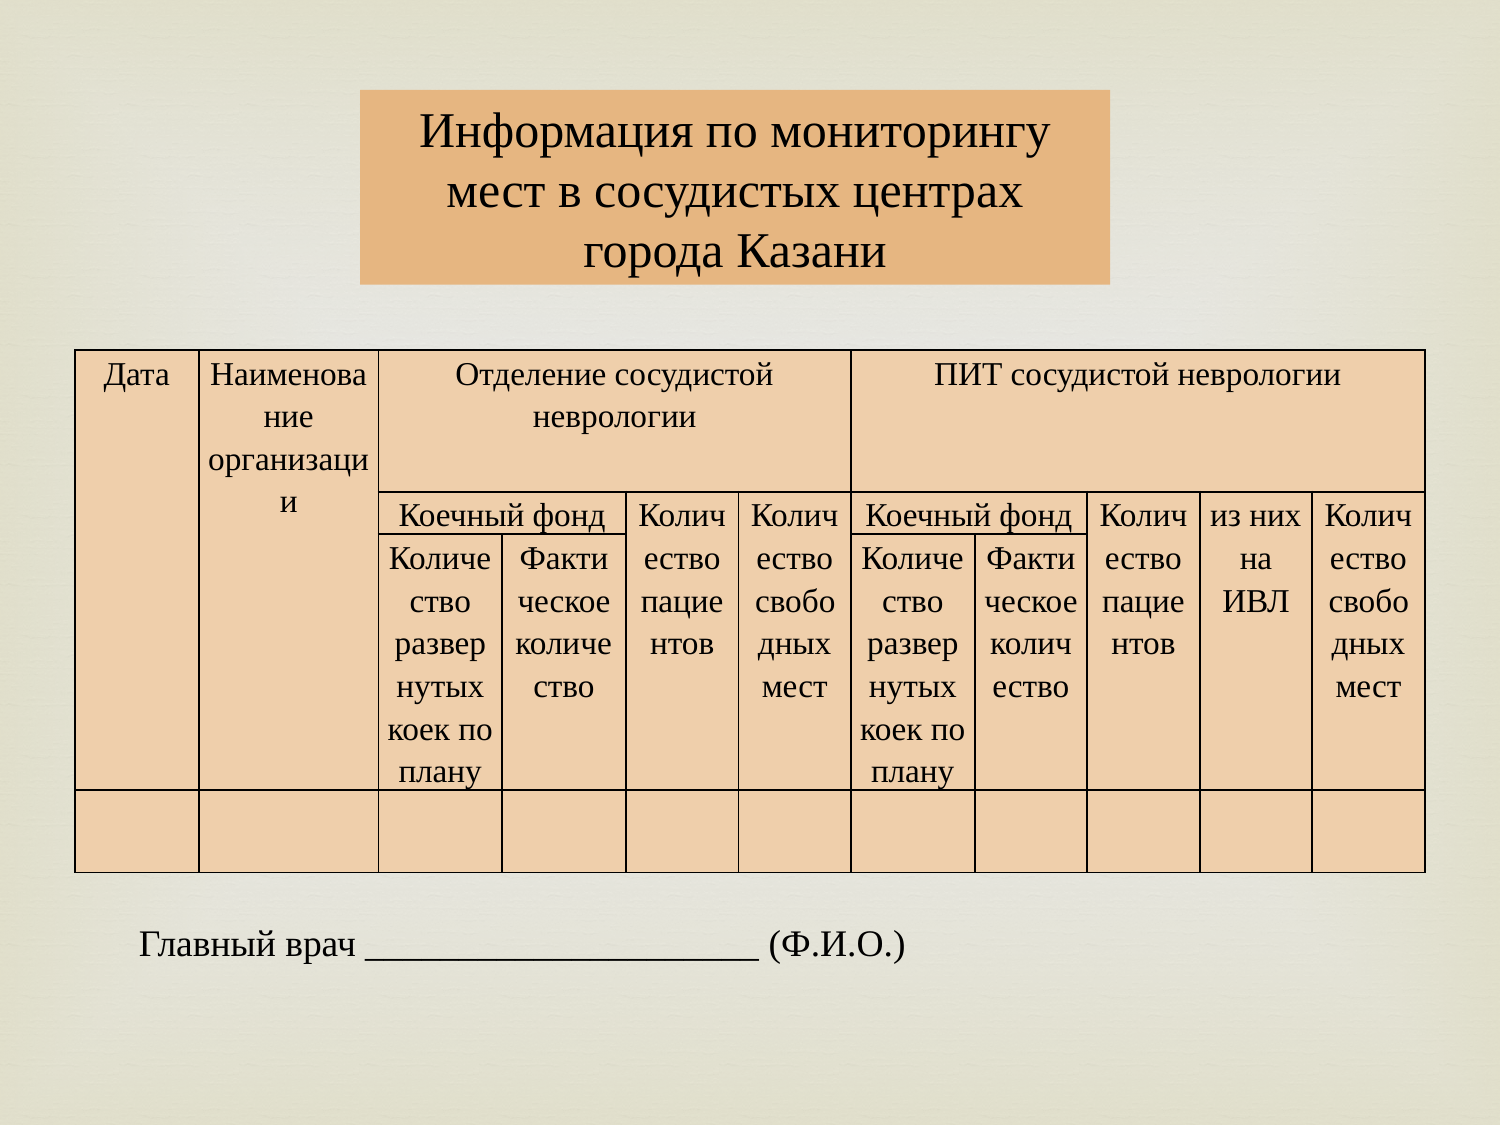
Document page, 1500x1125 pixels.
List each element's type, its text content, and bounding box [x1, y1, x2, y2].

table_cell Коечный фонд [379, 493, 625, 533]
table_cell [852, 791, 974, 872]
table_cell [739, 791, 850, 872]
table_cell Фактическое количество [503, 535, 625, 789]
table_cell [1313, 791, 1424, 872]
table_header Дата [76, 351, 198, 789]
table_cell Фактическое количество [976, 535, 1086, 789]
table_cell из них на ИВЛ [1201, 493, 1311, 789]
table_cell [1088, 791, 1199, 872]
table_cell Количество развернутых коек по плану [852, 535, 974, 789]
table_cell Коечный фонд [852, 493, 1086, 533]
table_cell [976, 791, 1086, 872]
table_cell [200, 791, 378, 872]
table_header Наименование организации [200, 351, 378, 789]
table_cell [379, 791, 501, 872]
table_cell Количество пациентов [1088, 493, 1199, 789]
table_cell [503, 791, 625, 872]
table_header Отделение сосудистой неврологии [379, 351, 850, 491]
text_box Информация по мониторингу мест в сосудистых центрах города Казани [360, 89, 1111, 285]
table_cell [627, 791, 738, 872]
table_cell Количество пациентов [627, 493, 738, 789]
table_cell Количество развернутых коек по плану [379, 535, 501, 789]
table_header ПИТ сосудистой неврологии [852, 351, 1424, 491]
table_cell [76, 791, 198, 872]
table_cell [1201, 791, 1311, 872]
table_cell Количество свободных мест [739, 493, 850, 789]
text_box Главный врач _____________________ (Ф.И.О.) [123, 905, 1435, 972]
table_cell Количество свободных мест [1313, 493, 1424, 789]
